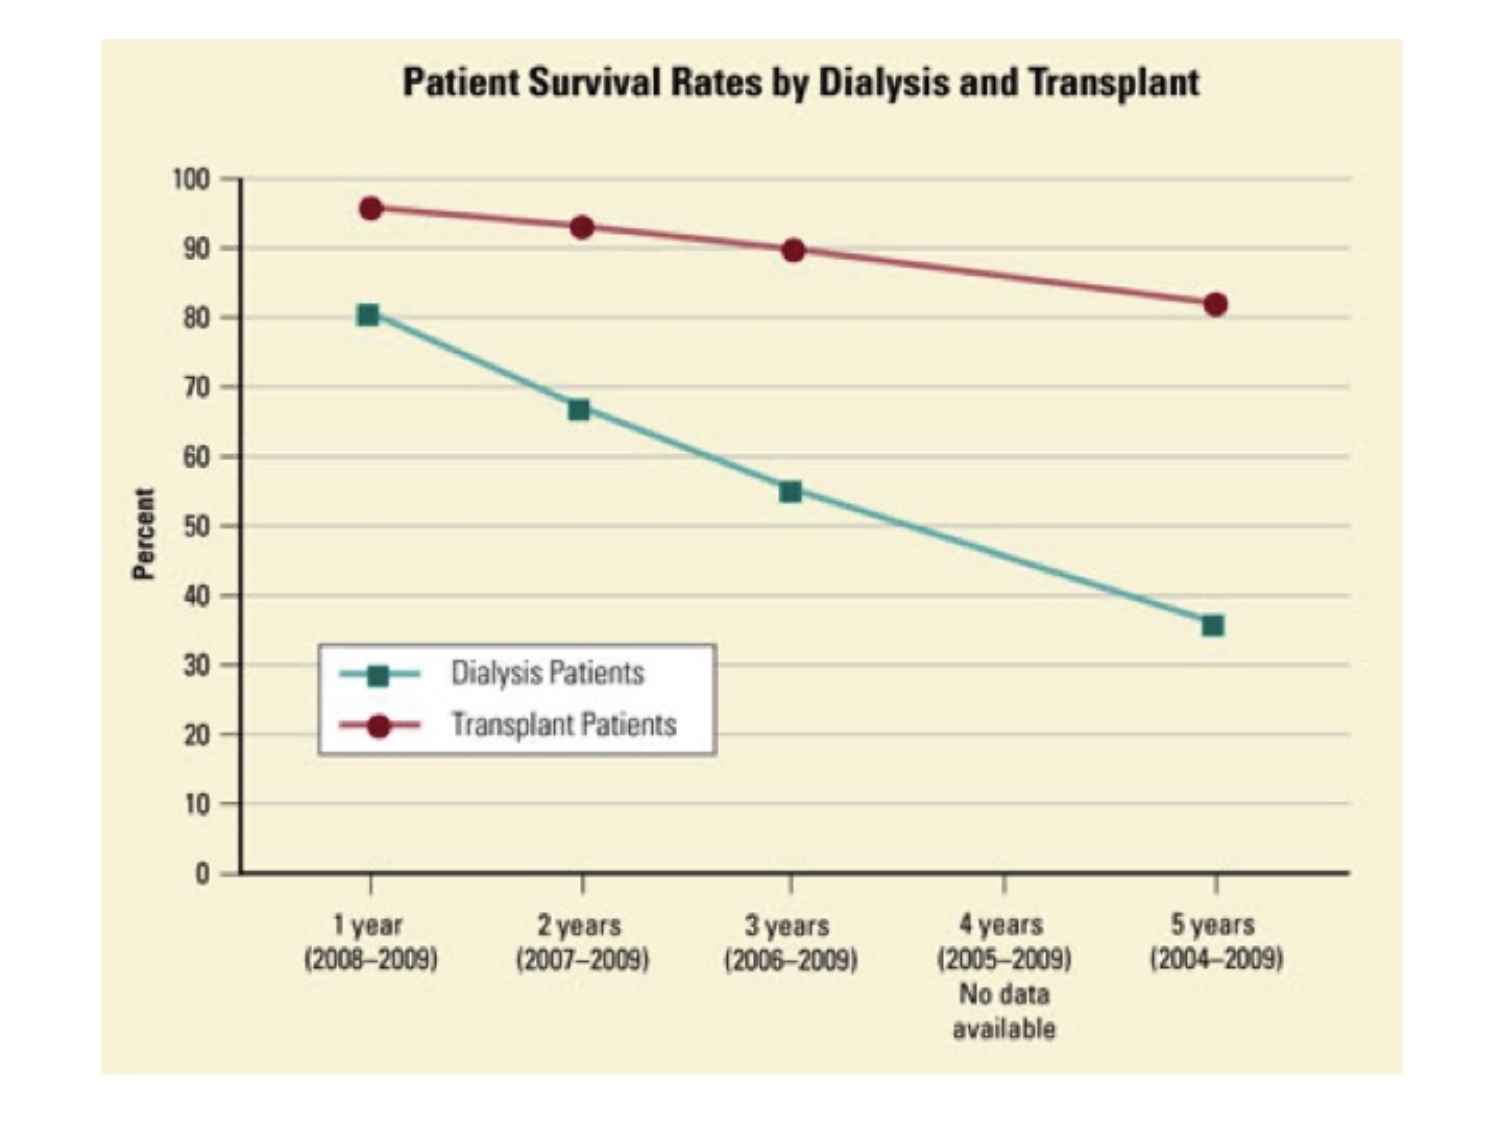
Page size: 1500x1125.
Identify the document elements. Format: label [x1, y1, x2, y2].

picture [95, 39, 1405, 1086]
